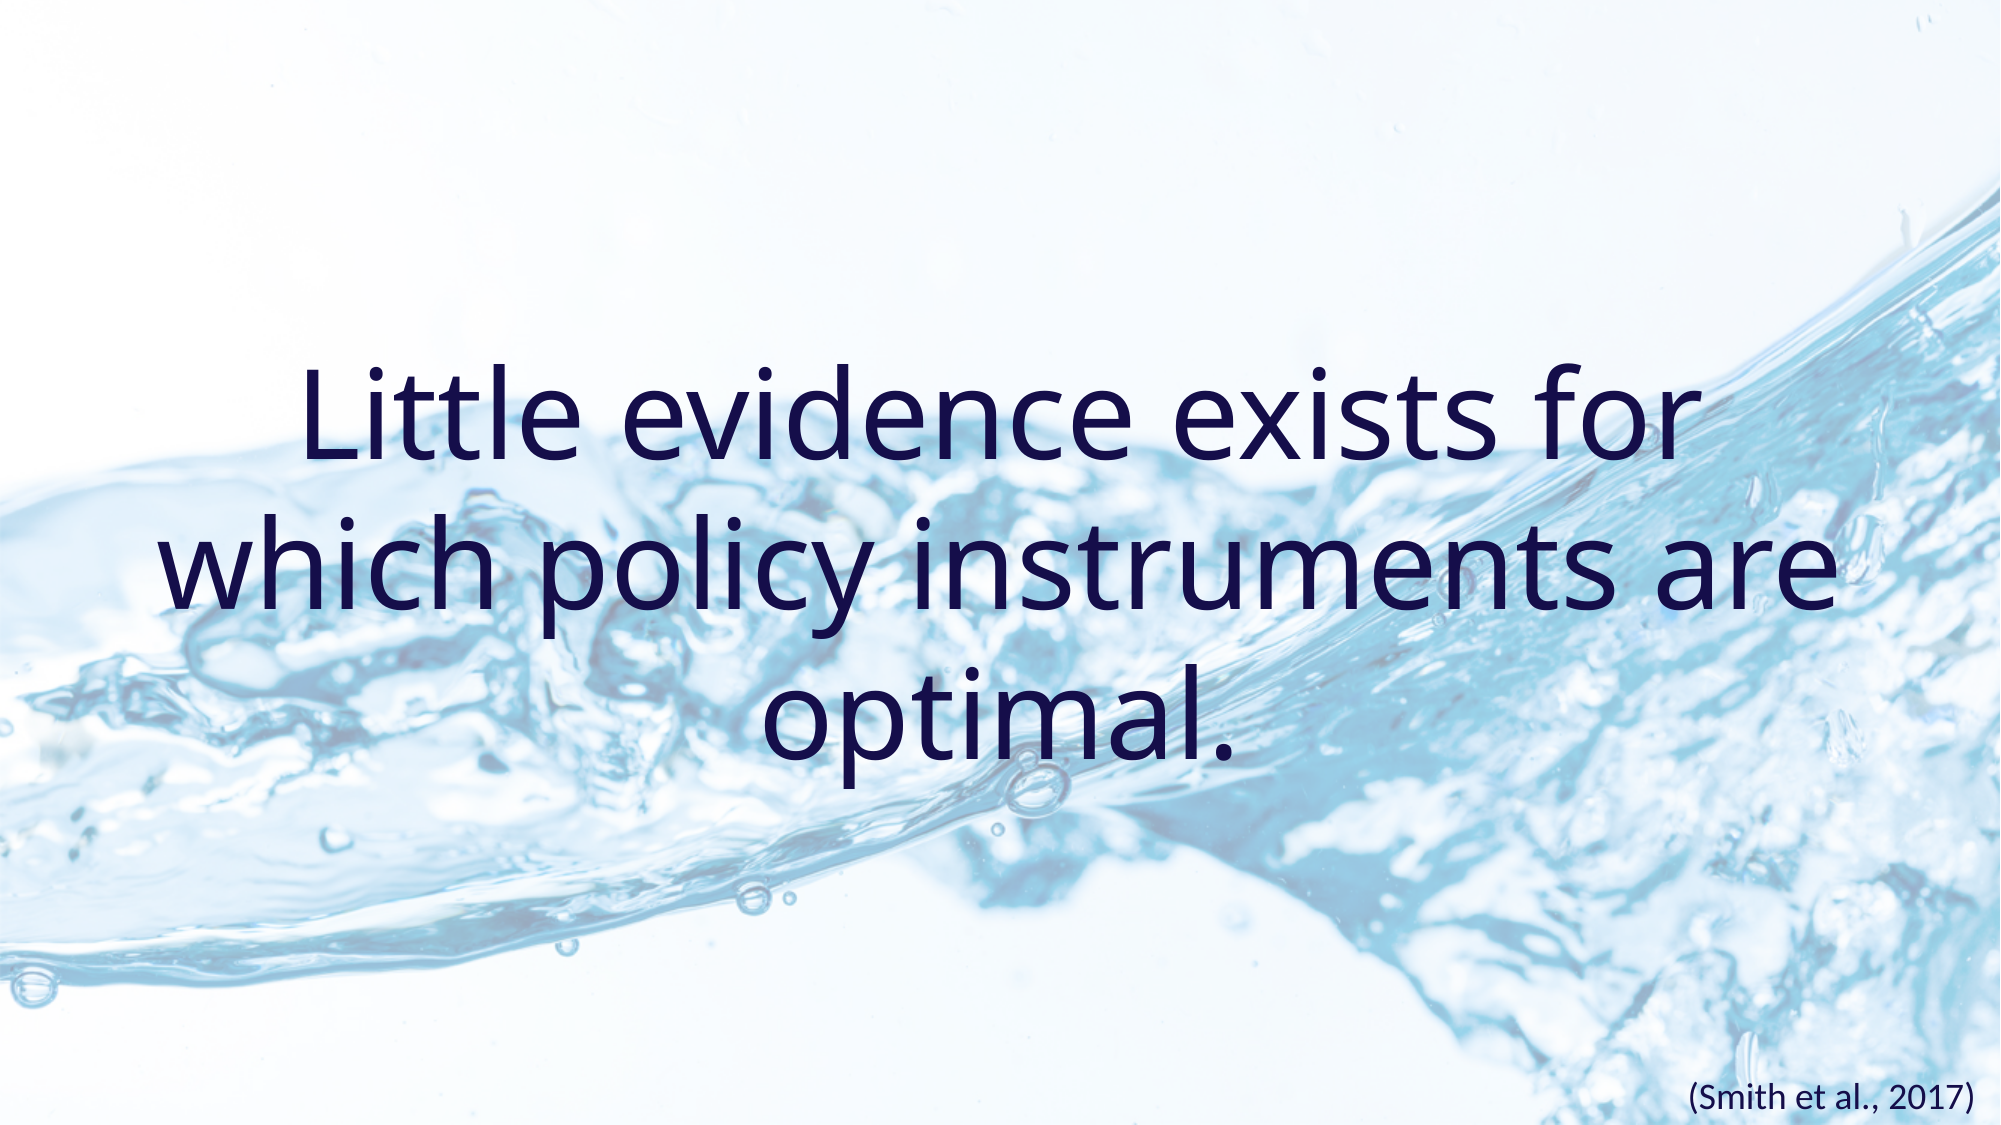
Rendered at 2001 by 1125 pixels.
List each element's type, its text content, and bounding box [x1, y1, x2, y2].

text_box Little evidence exists for which policy instruments are optimal. [103, 327, 1897, 793]
text_box (Smith et al., 2017) [1672, 1064, 2000, 1125]
